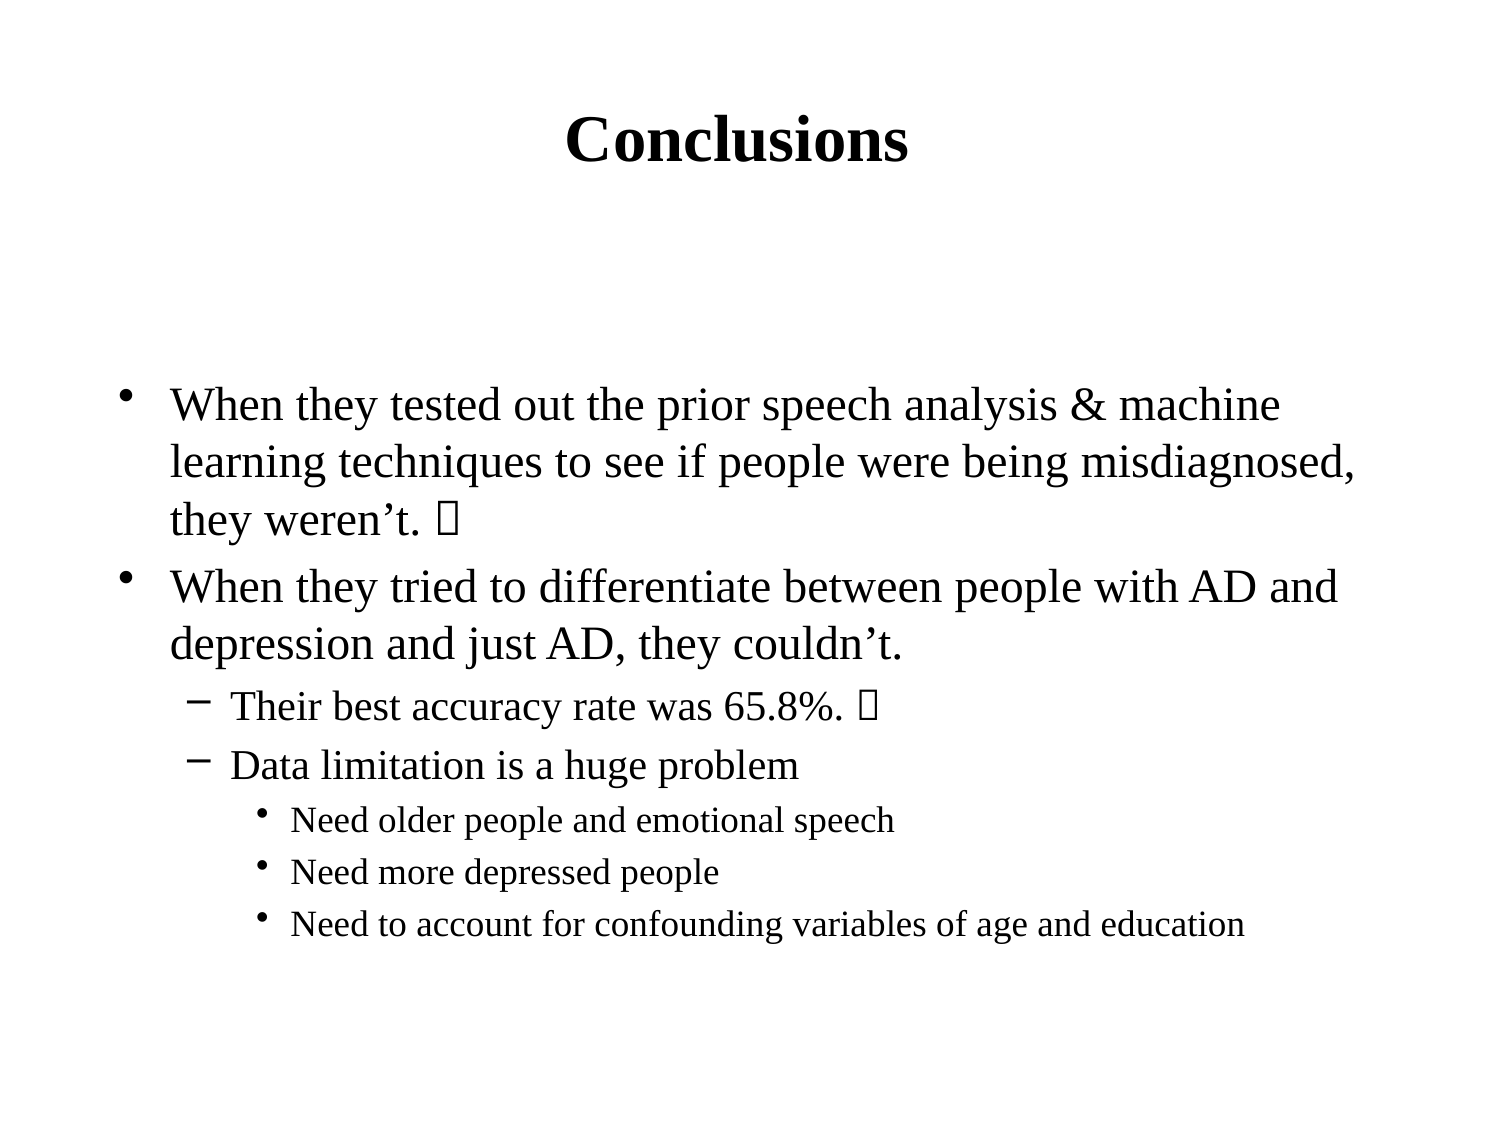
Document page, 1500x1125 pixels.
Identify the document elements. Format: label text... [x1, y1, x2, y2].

list When they tested out the prior speech analysis & machine learning techniques to see if people were being misdiagnosed, they weren’t.  When they tried to differentiate between people with AD and depression and just AD, they couldn’t. Their best accuracy rate was 65.8%.  Data limitation is a huge problem Need older people and emotional speech Need more depressed people Need to account for confounding variables of age and education [103, 365, 1397, 955]
title Conclusions [99, 58, 1375, 211]
